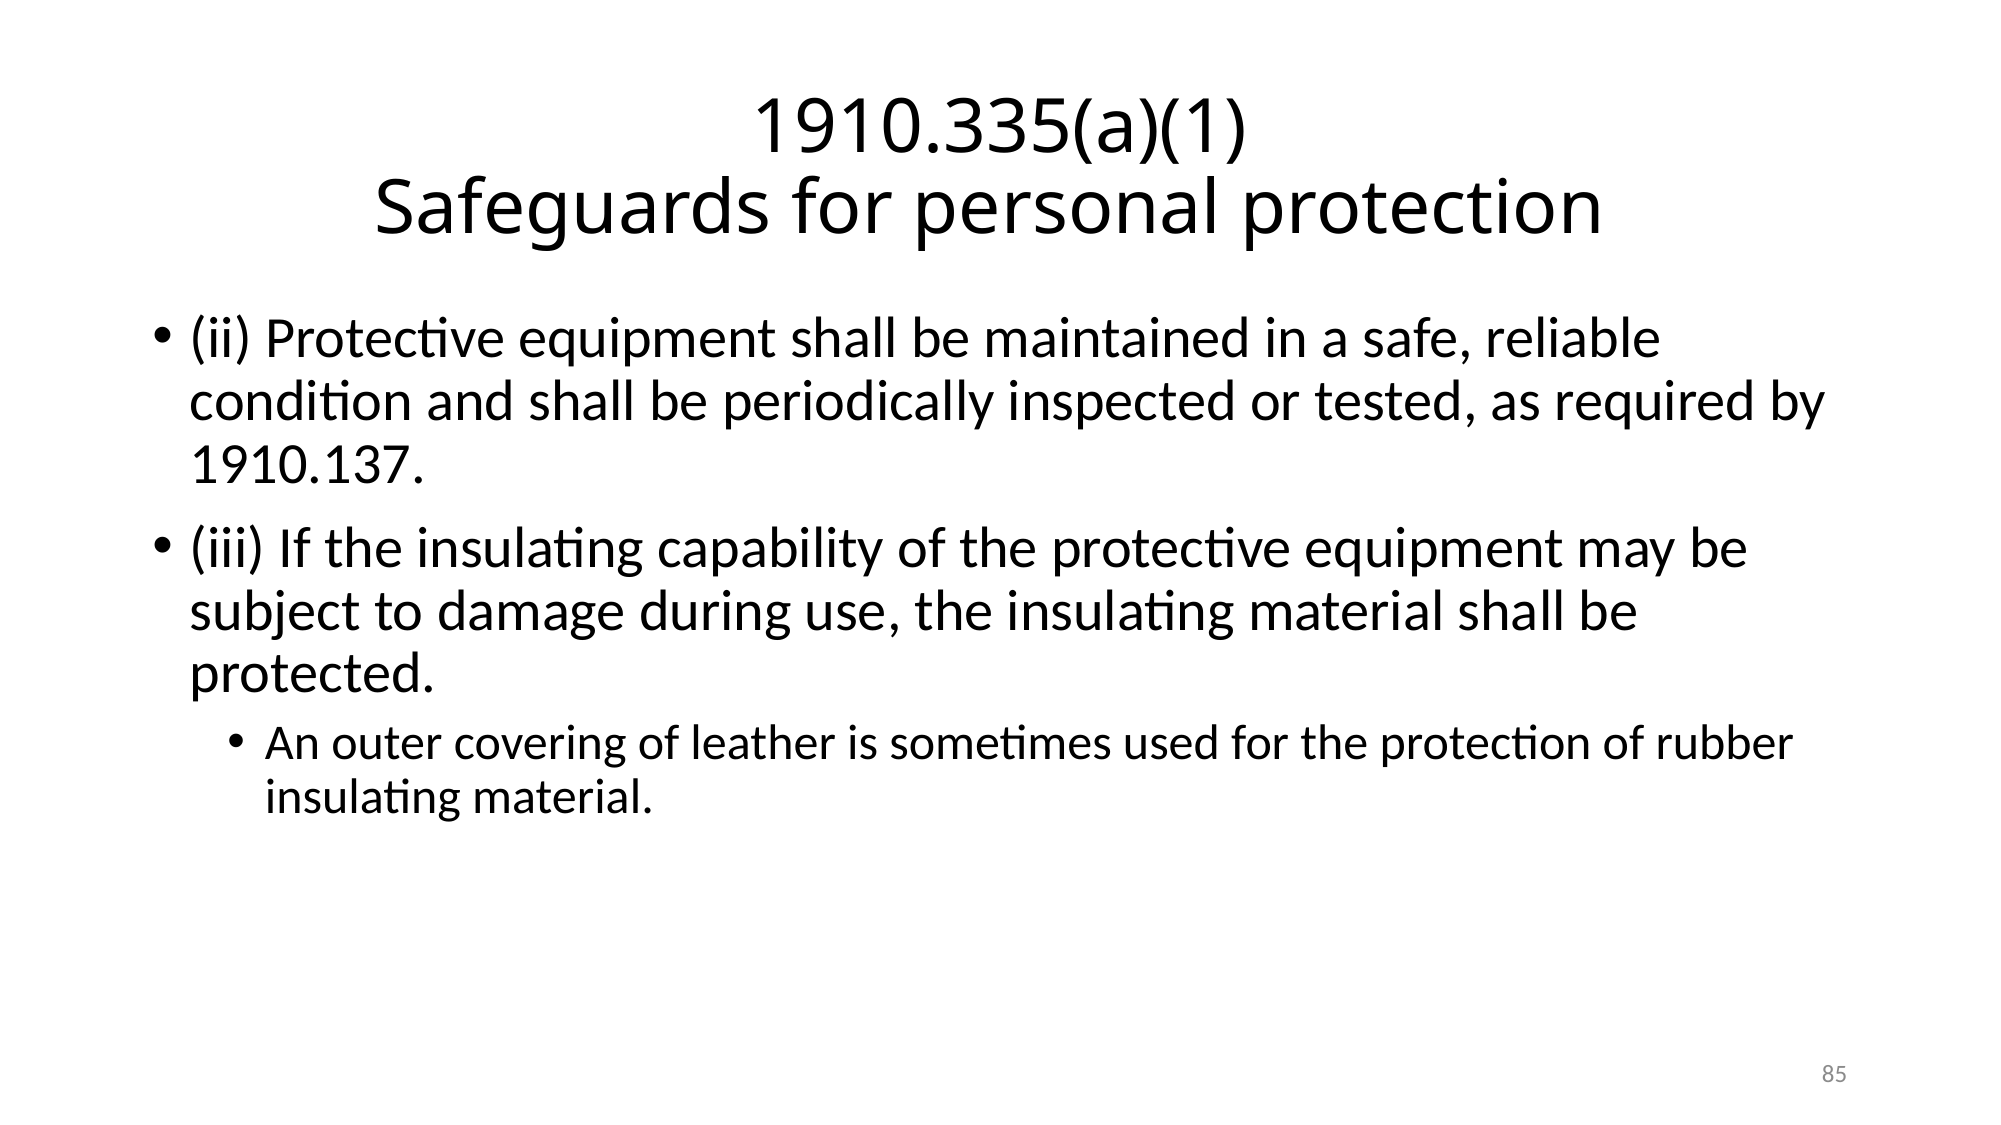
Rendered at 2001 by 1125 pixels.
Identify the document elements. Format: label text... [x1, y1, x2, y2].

list (ii) Protective equipment shall be maintained in a safe, reliable condition and shall be periodically inspected or tested, as required by 1910.137. (iii) If the insulating capability of the protective equipment may be subject to damage during use, the insulating material shall be protected. An outer covering of leather is sometimes used for the protection of rubber insulating material. [137, 299, 1863, 1014]
title 1910.335(a)(1) Safeguards for personal protection [137, 59, 1863, 278]
slide_number 85 [1412, 1042, 1863, 1103]
